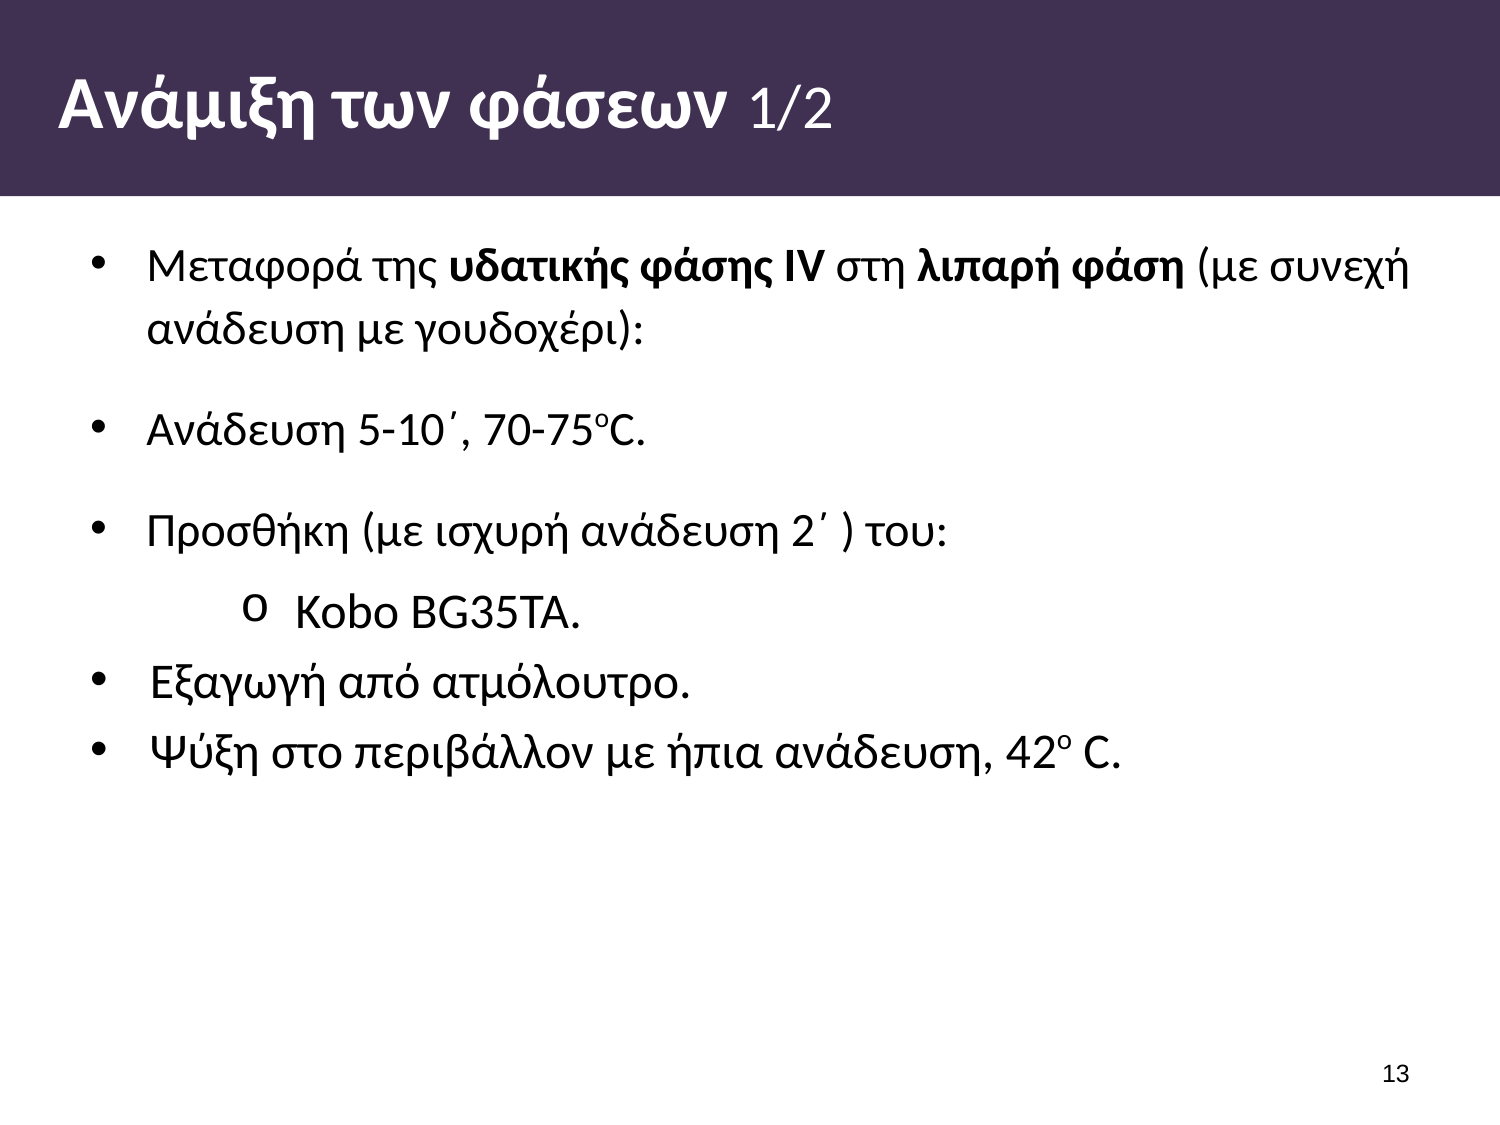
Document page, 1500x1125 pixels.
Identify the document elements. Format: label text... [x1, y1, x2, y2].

slide_number 12 [1074, 1042, 1425, 1103]
title Ανάμιξη των φάσεων 1/2 [0, 0, 1500, 197]
list Μεταφορά της υδατικής φάσης ΙV στη λιπαρή φάση (με συνεχή ανάδευση με γουδοχέρι): Ανάδευση 5-10΄, 70-75oC. Προσθήκη (με ισχυρή ανάδευση 2΄ ) του: Kobo BG35TA. Εξαγωγή από ατμόλουτρο. Ψύξη στο περιβάλλον με ήπια ανάδευση, 42o C. [75, 219, 1447, 1094]
